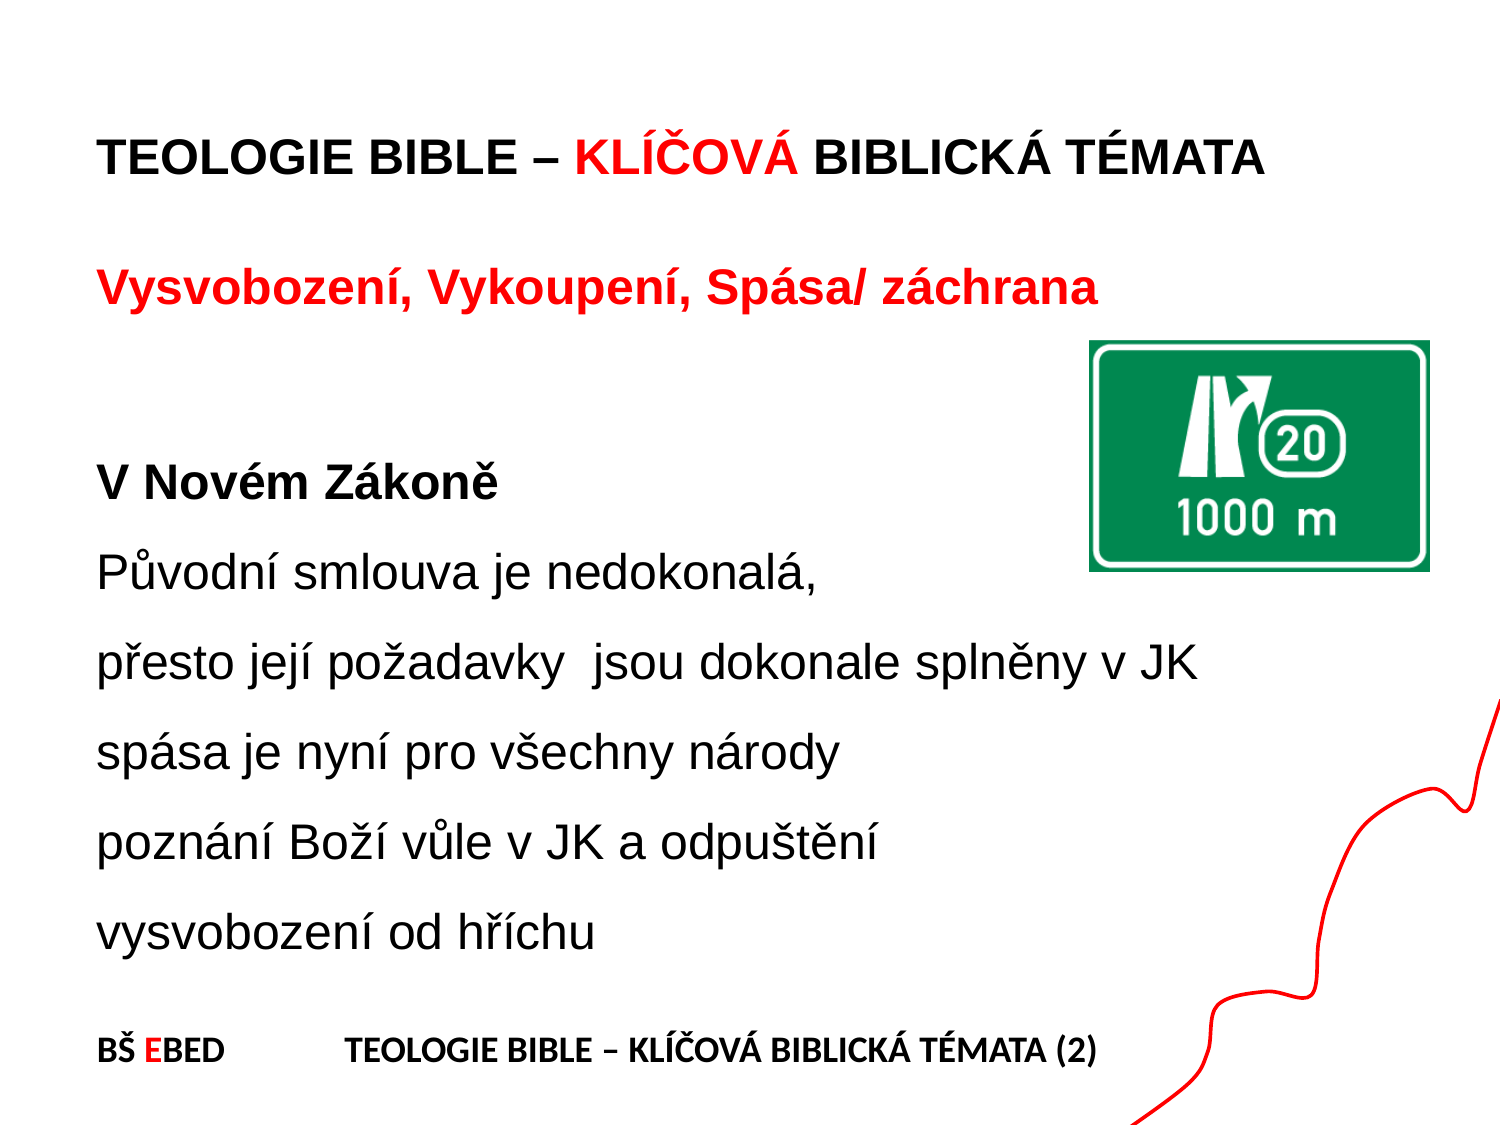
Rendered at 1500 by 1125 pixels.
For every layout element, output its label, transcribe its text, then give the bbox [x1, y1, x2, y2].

text_box BŠ EBED TEOLOGIE BIBLE – KLÍČOVÁ BIBLICKÁ TÉMATA (2) [82, 1017, 1172, 1078]
text_box [1126, 700, 1500, 1125]
picture [1089, 339, 1430, 573]
text_box TEOLOGIE BIBLE – KLÍČOVÁ BIBLICKÁ TÉMATA Vysvobození, Vykoupení, Spása/ záchrana V Novém Zákoně Původní smlouva je nedokonalá, přesto její požadavky jsou dokonale splněny v JK spása je nyní pro všechny národy poznání Boží vůle v JK a odpuštění vysvobození od hříchu [81, 117, 1430, 1125]
